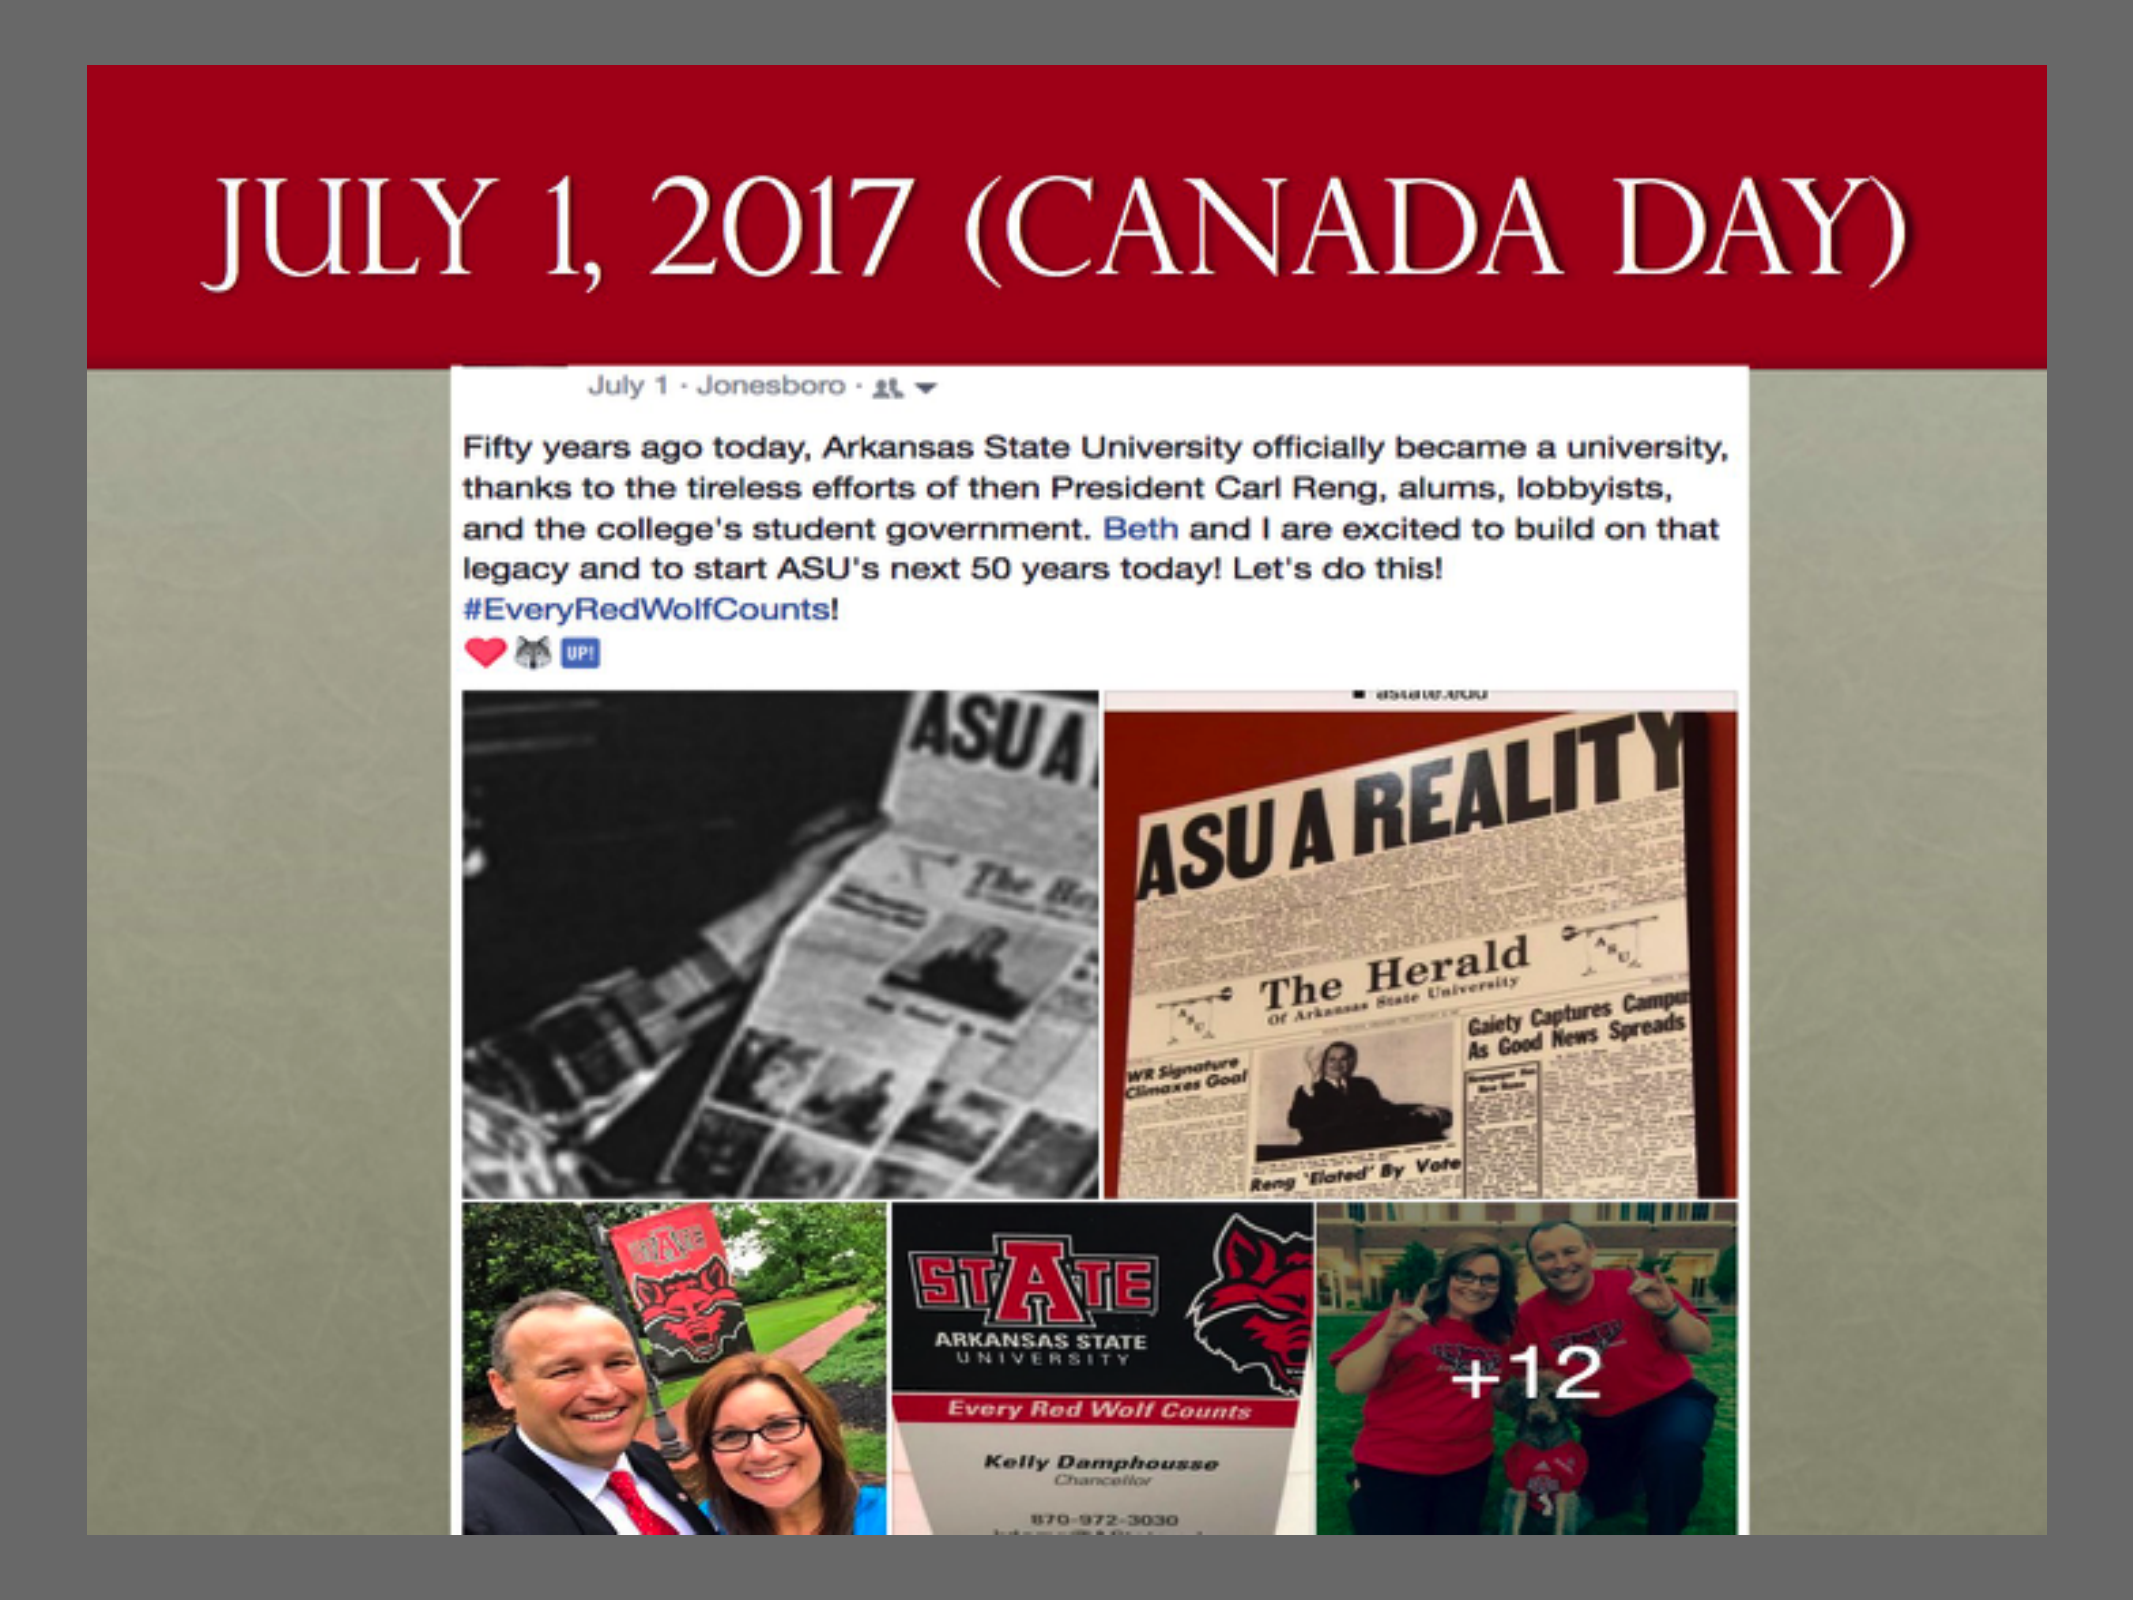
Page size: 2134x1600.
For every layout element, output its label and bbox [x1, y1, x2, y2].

picture [86, 64, 2047, 1535]
